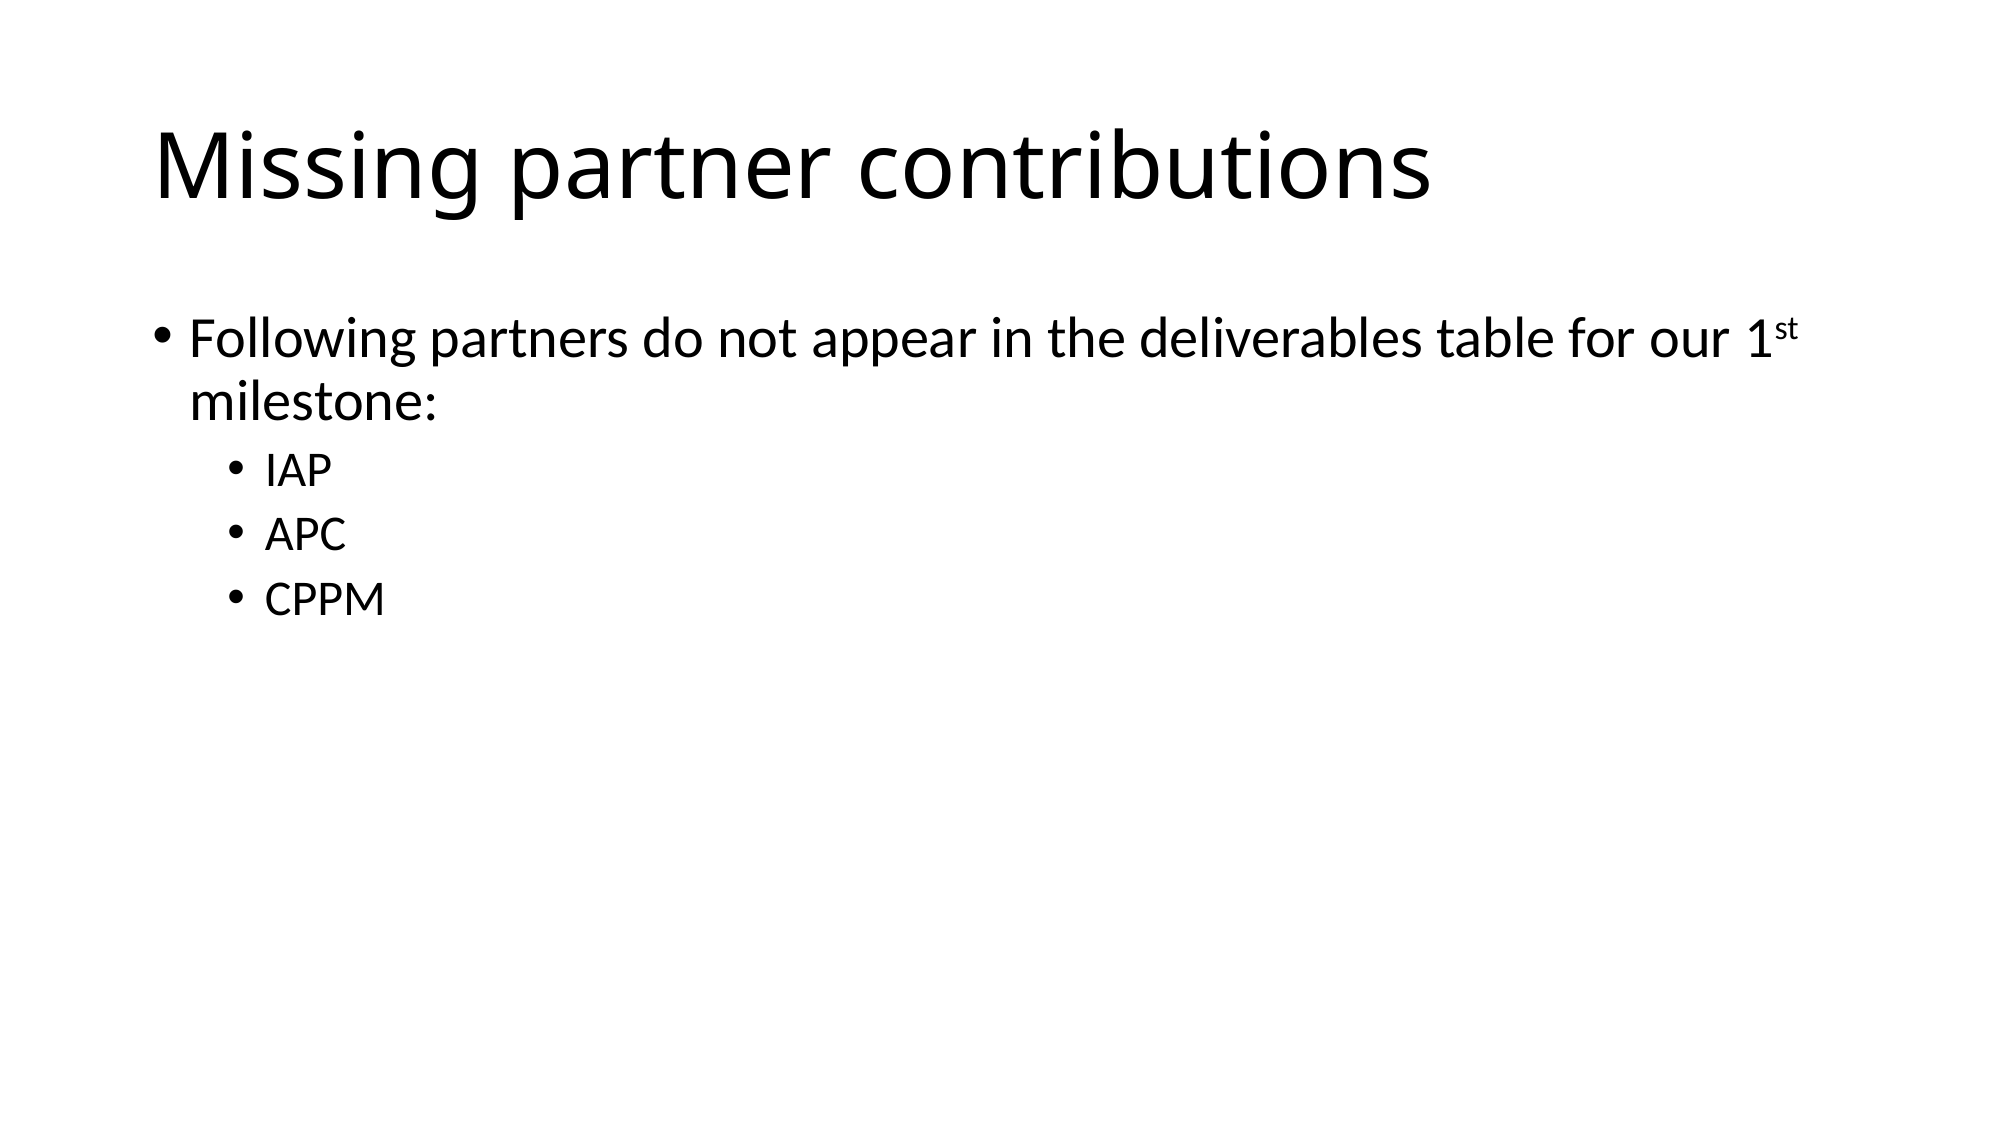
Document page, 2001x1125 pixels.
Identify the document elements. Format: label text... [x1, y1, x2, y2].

list Following partners do not appear in the deliverables table for our 1st milestone: IAP APC CPPM [137, 299, 1863, 1014]
title Missing partner contributions [137, 59, 1863, 278]
